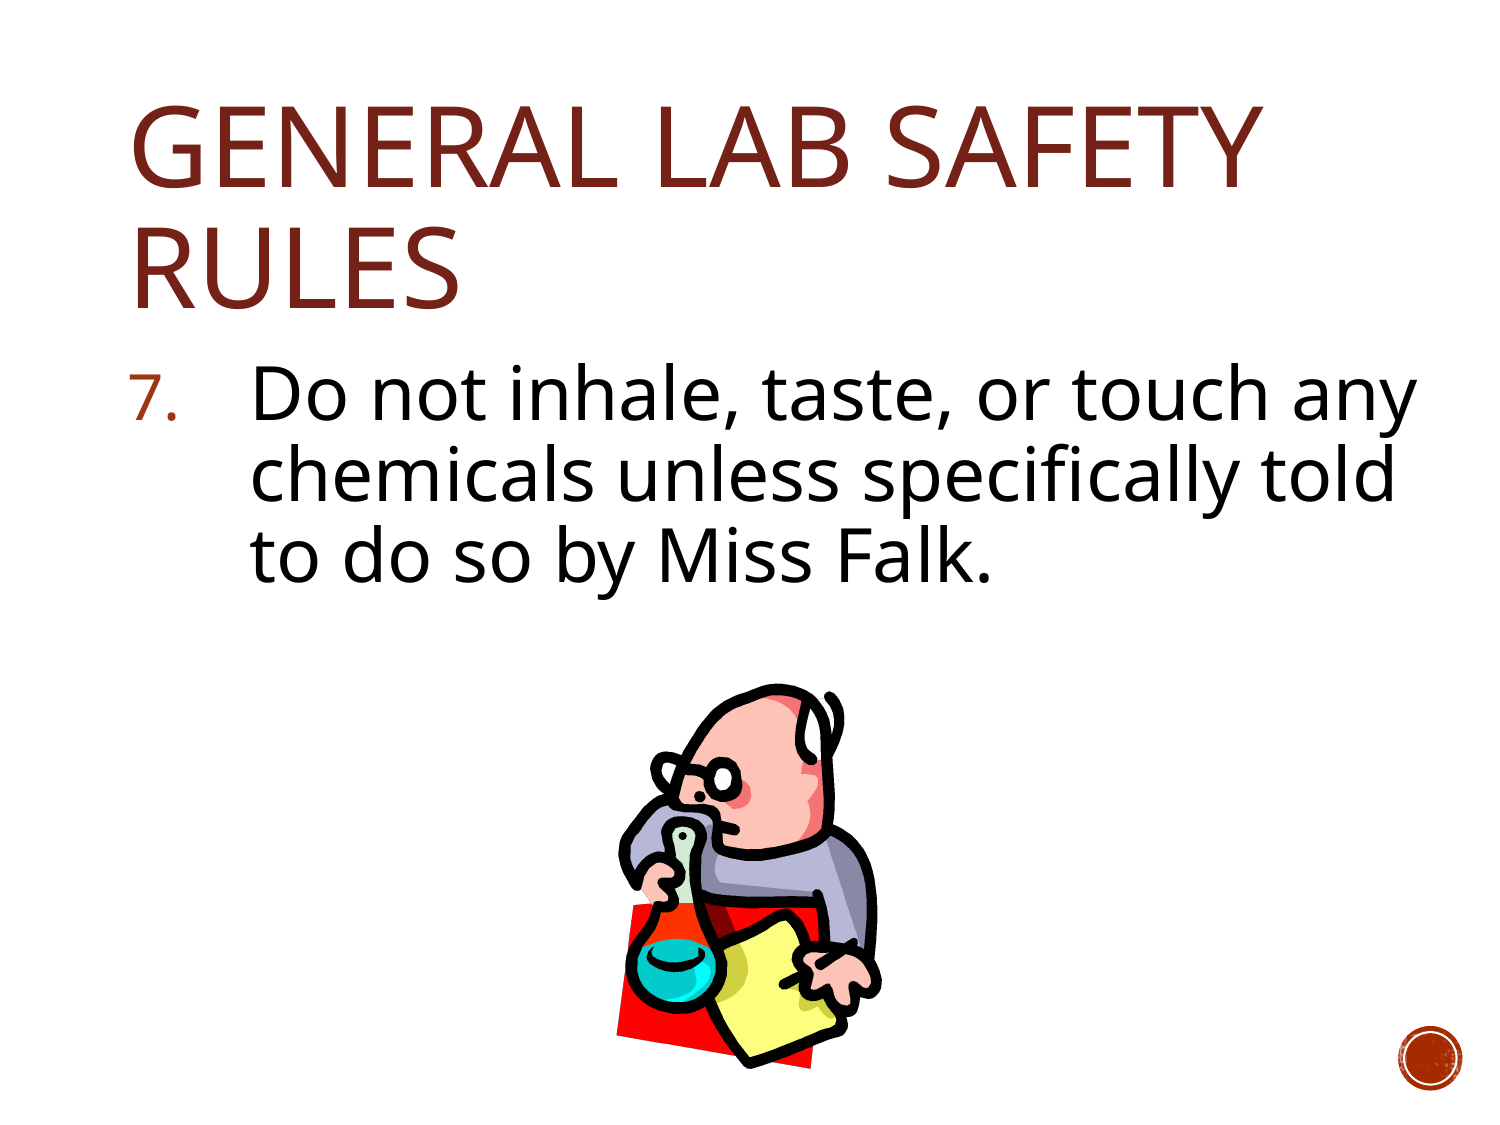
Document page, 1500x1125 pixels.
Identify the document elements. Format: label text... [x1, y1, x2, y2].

list Do not inhale, taste, or touch any chemicals unless specifically told to do so by Miss Falk. [112, 348, 1440, 1013]
picture [615, 680, 885, 1072]
title General lab safety rules [112, 79, 1388, 344]
